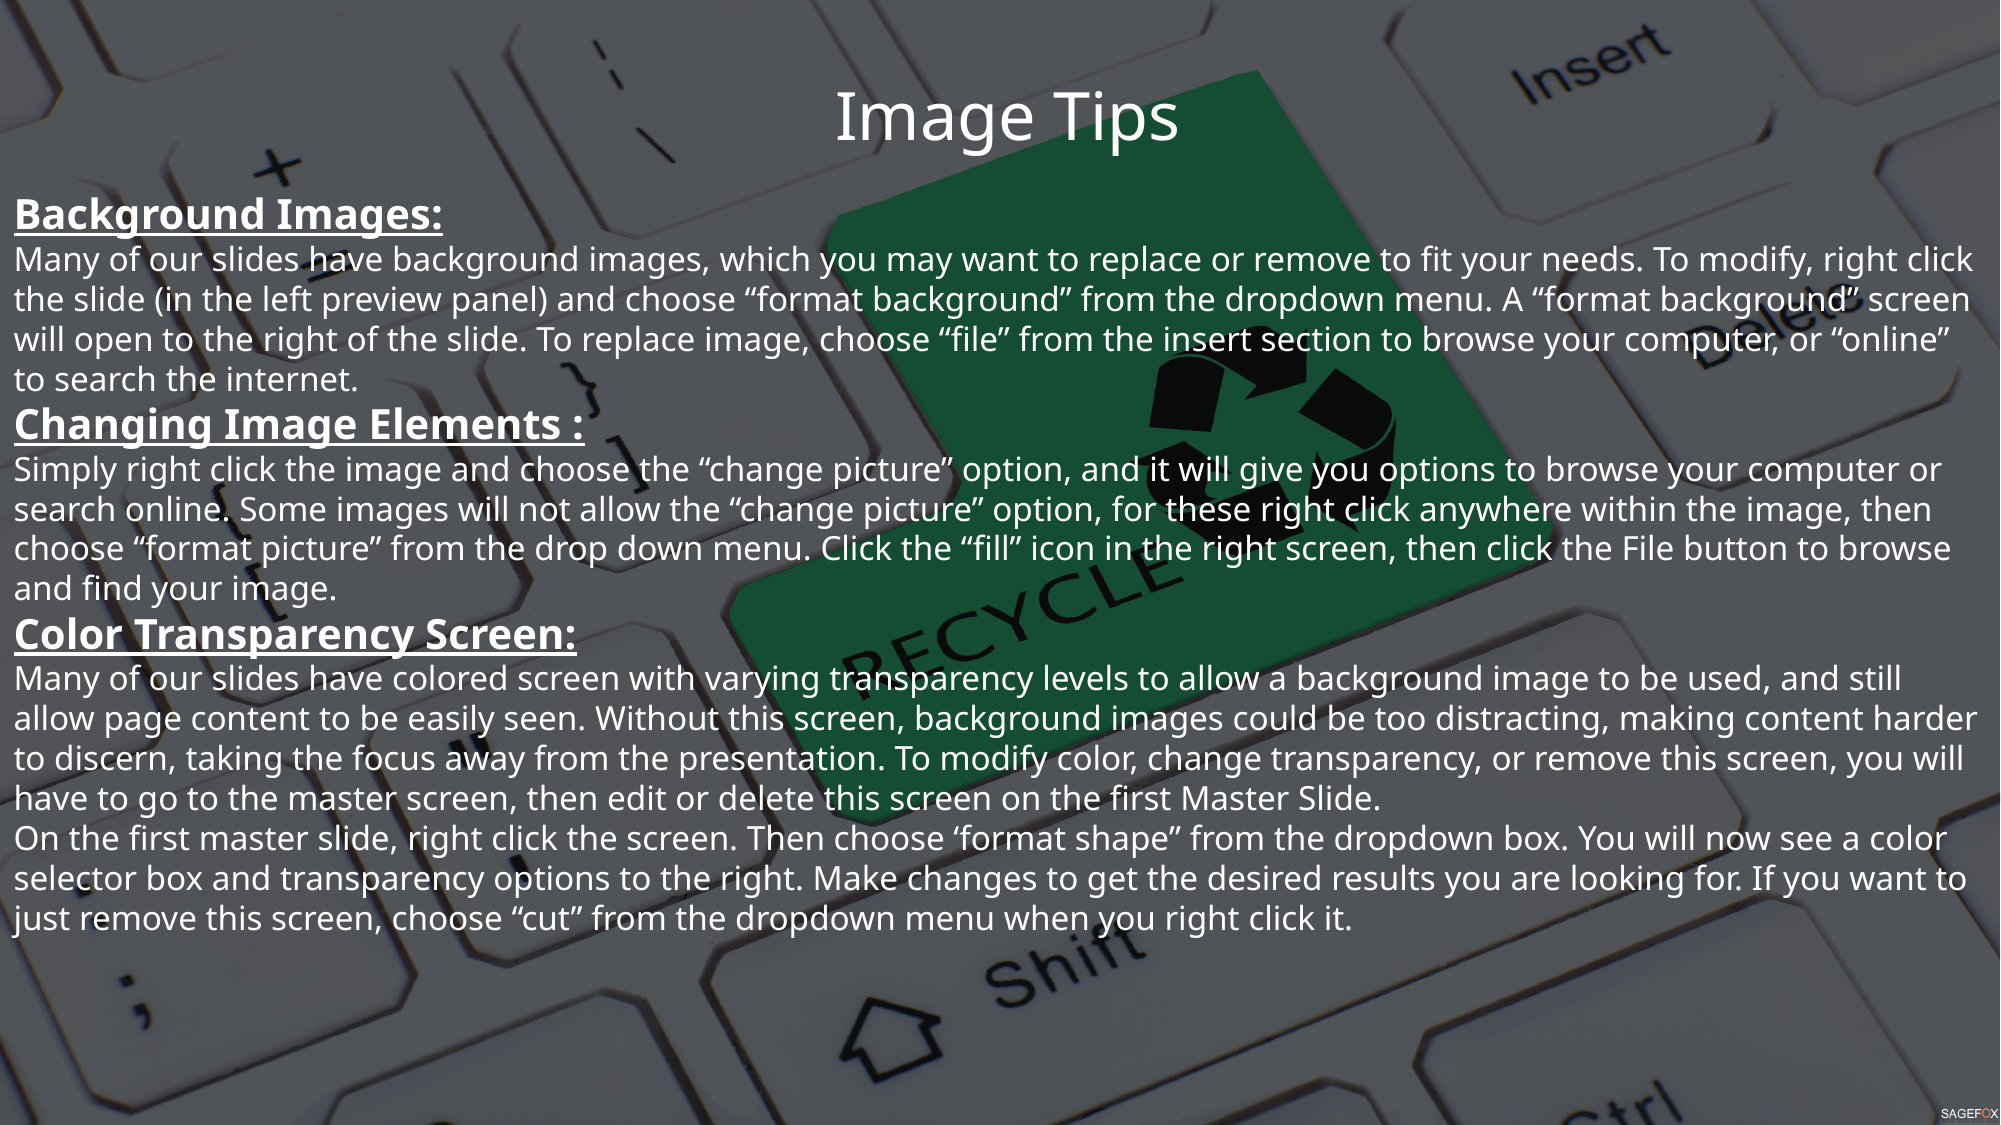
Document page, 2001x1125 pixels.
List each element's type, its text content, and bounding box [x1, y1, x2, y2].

text_box Background Images: Many of our slides have background images, which you may want to replace or remove to fit your needs. To modify, right click the slide (in the left preview panel) and choose “format background” from the dropdown menu. A “format background” screen will open to the right of the slide. To replace image, choose “file” from the insert section to browse your computer, or “online” to search the internet. Changing Image Elements : Simply right click the image and choose the “change picture” option, and it will give you options to browse your computer or search online. Some images will not allow the “change picture” option, for these right click anywhere within the image, then choose “format picture” from the drop down menu. Click the “fill” icon in the right screen, then click the File button to browse and find your image. Color Transparency Screen: Many of our slides have colored screen with varying transparency levels to allow a background image to be used, and still allow page content to be easily seen. Without this screen, background images could be too distracting, making content harder to discern, taking the focus away from the presentation. To modify color, change transparency, or remove this screen, you will have to go to the master screen, then edit or delete this screen on the first Master Slide. On the first master slide, right click the screen. Then choose ‘format shape” from the dropdown box. You will now see a color selector box and transparency options to the right. Make changes to get the desired results you are looking for. If you want to just remove this screen, choose “cut” from the dropdown menu when you right click it. [0, 0, 2000, 1125]
title Image Tips [597, 59, 1420, 177]
